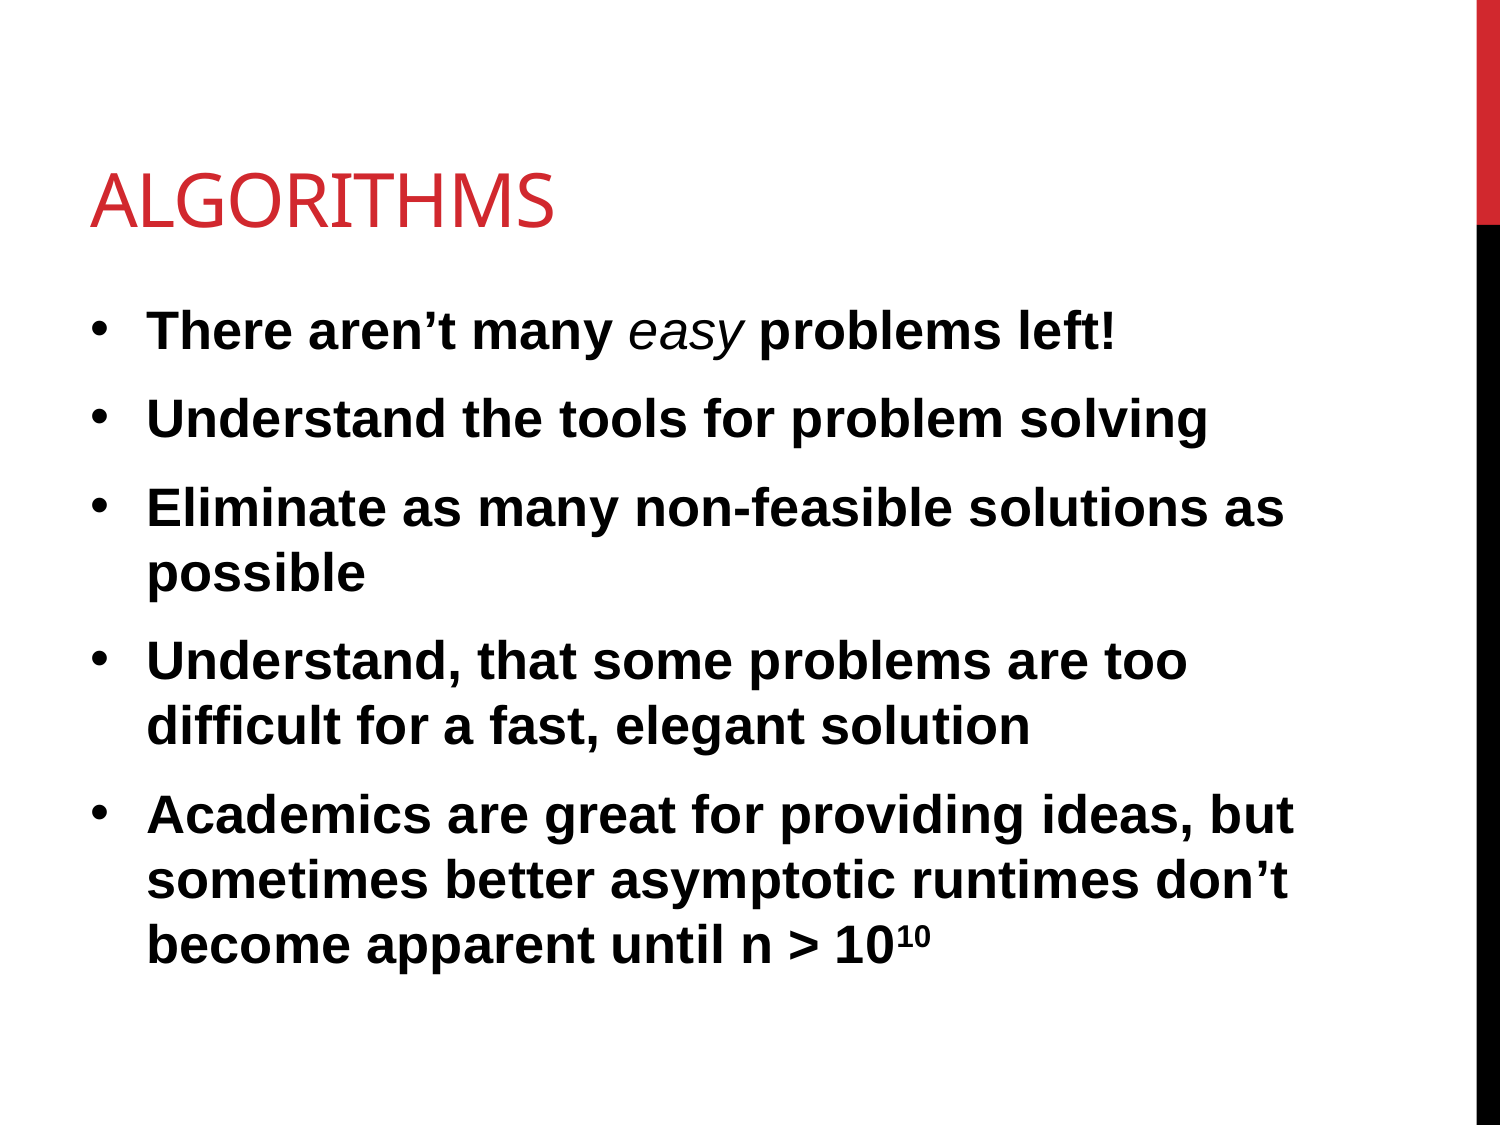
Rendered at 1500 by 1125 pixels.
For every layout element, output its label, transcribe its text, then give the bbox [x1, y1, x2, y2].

title Algorithms [75, 25, 1325, 250]
list There aren’t many easy problems left! Understand the tools for problem solving Eliminate as many non-feasible solutions as possible Understand, that some problems are too difficult for a fast, elegant solution Academics are great for providing ideas, but sometimes better asymptotic runtimes don’t become apparent until n > 1010 [75, 287, 1325, 1052]
